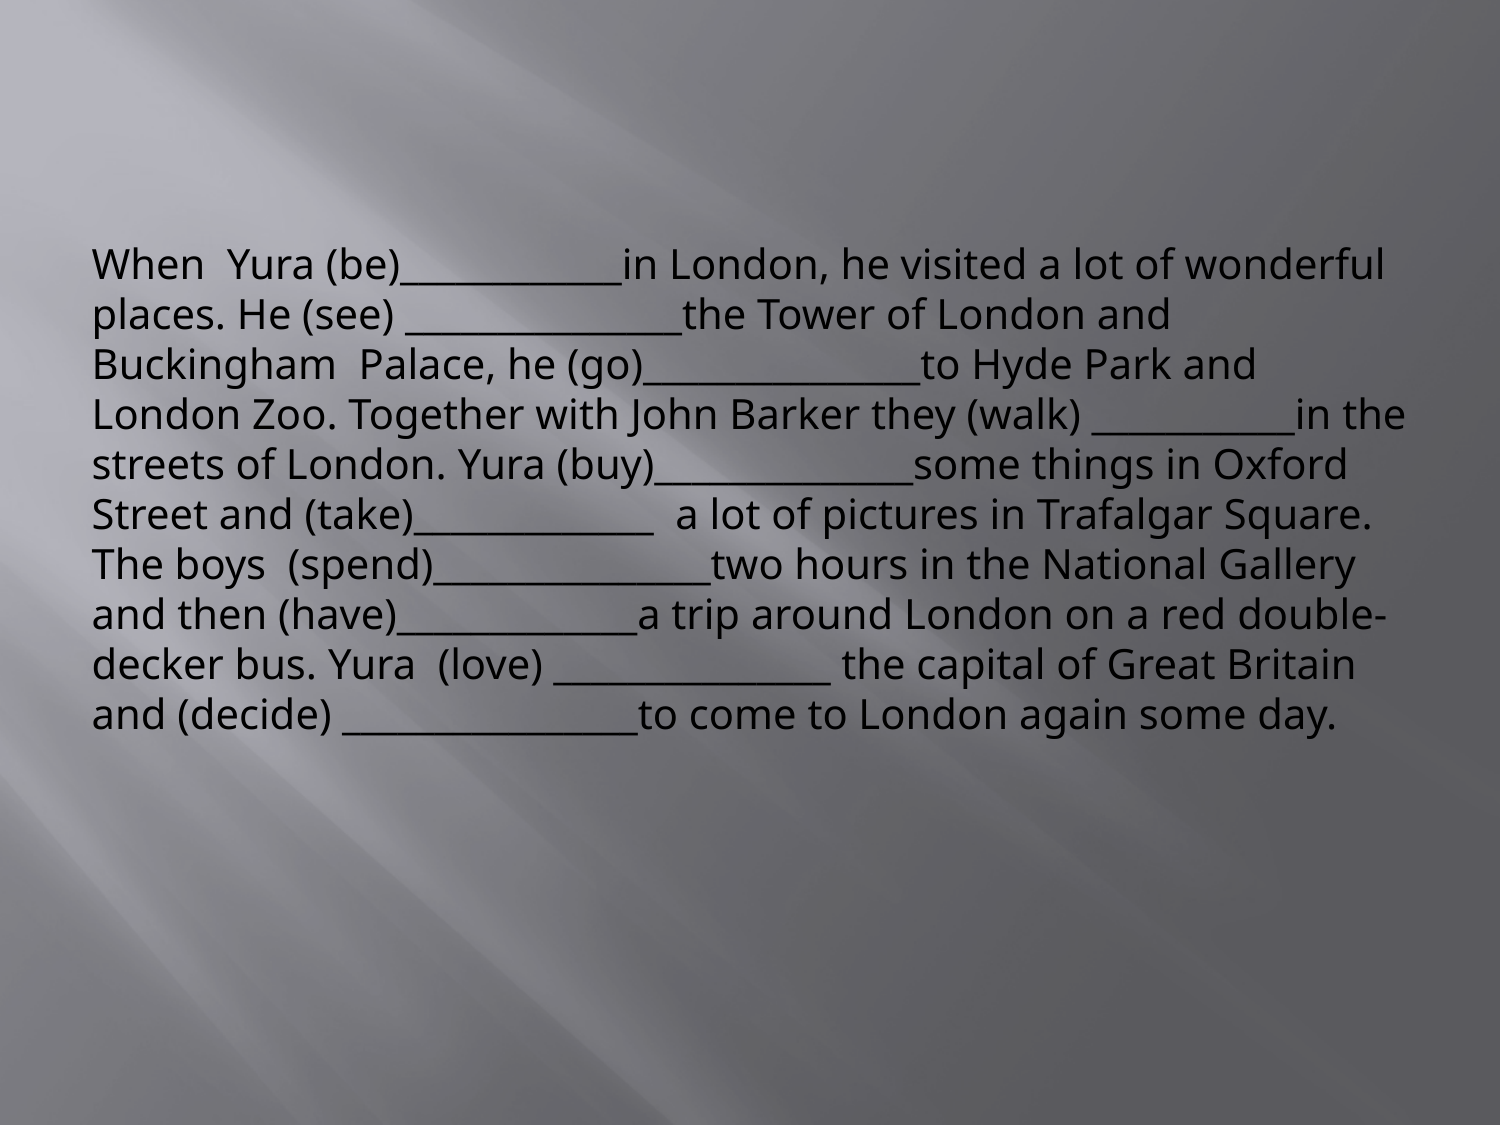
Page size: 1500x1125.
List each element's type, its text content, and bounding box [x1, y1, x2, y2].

list When Yura (be)____________in London, he visited a lot of wonderful places. He (see) _______________the Tower of London and Buckingham Palace, he (go)_______________to Hyde Park and London Zoo. Together with John Barker they (walk) ___________in the streets of London. Yura (buy)______________some things in Oxford Street and (take)_____________ a lot of pictures in Trafalgar Square. The boys (spend)_______________two hours in the National Gallery and then (have)_____________a trip around London on a red double-decker bus. Yura (love) _______________ the capital of Great Britain and (decide) ________________to come to London again some day. [64, 113, 1425, 1059]
